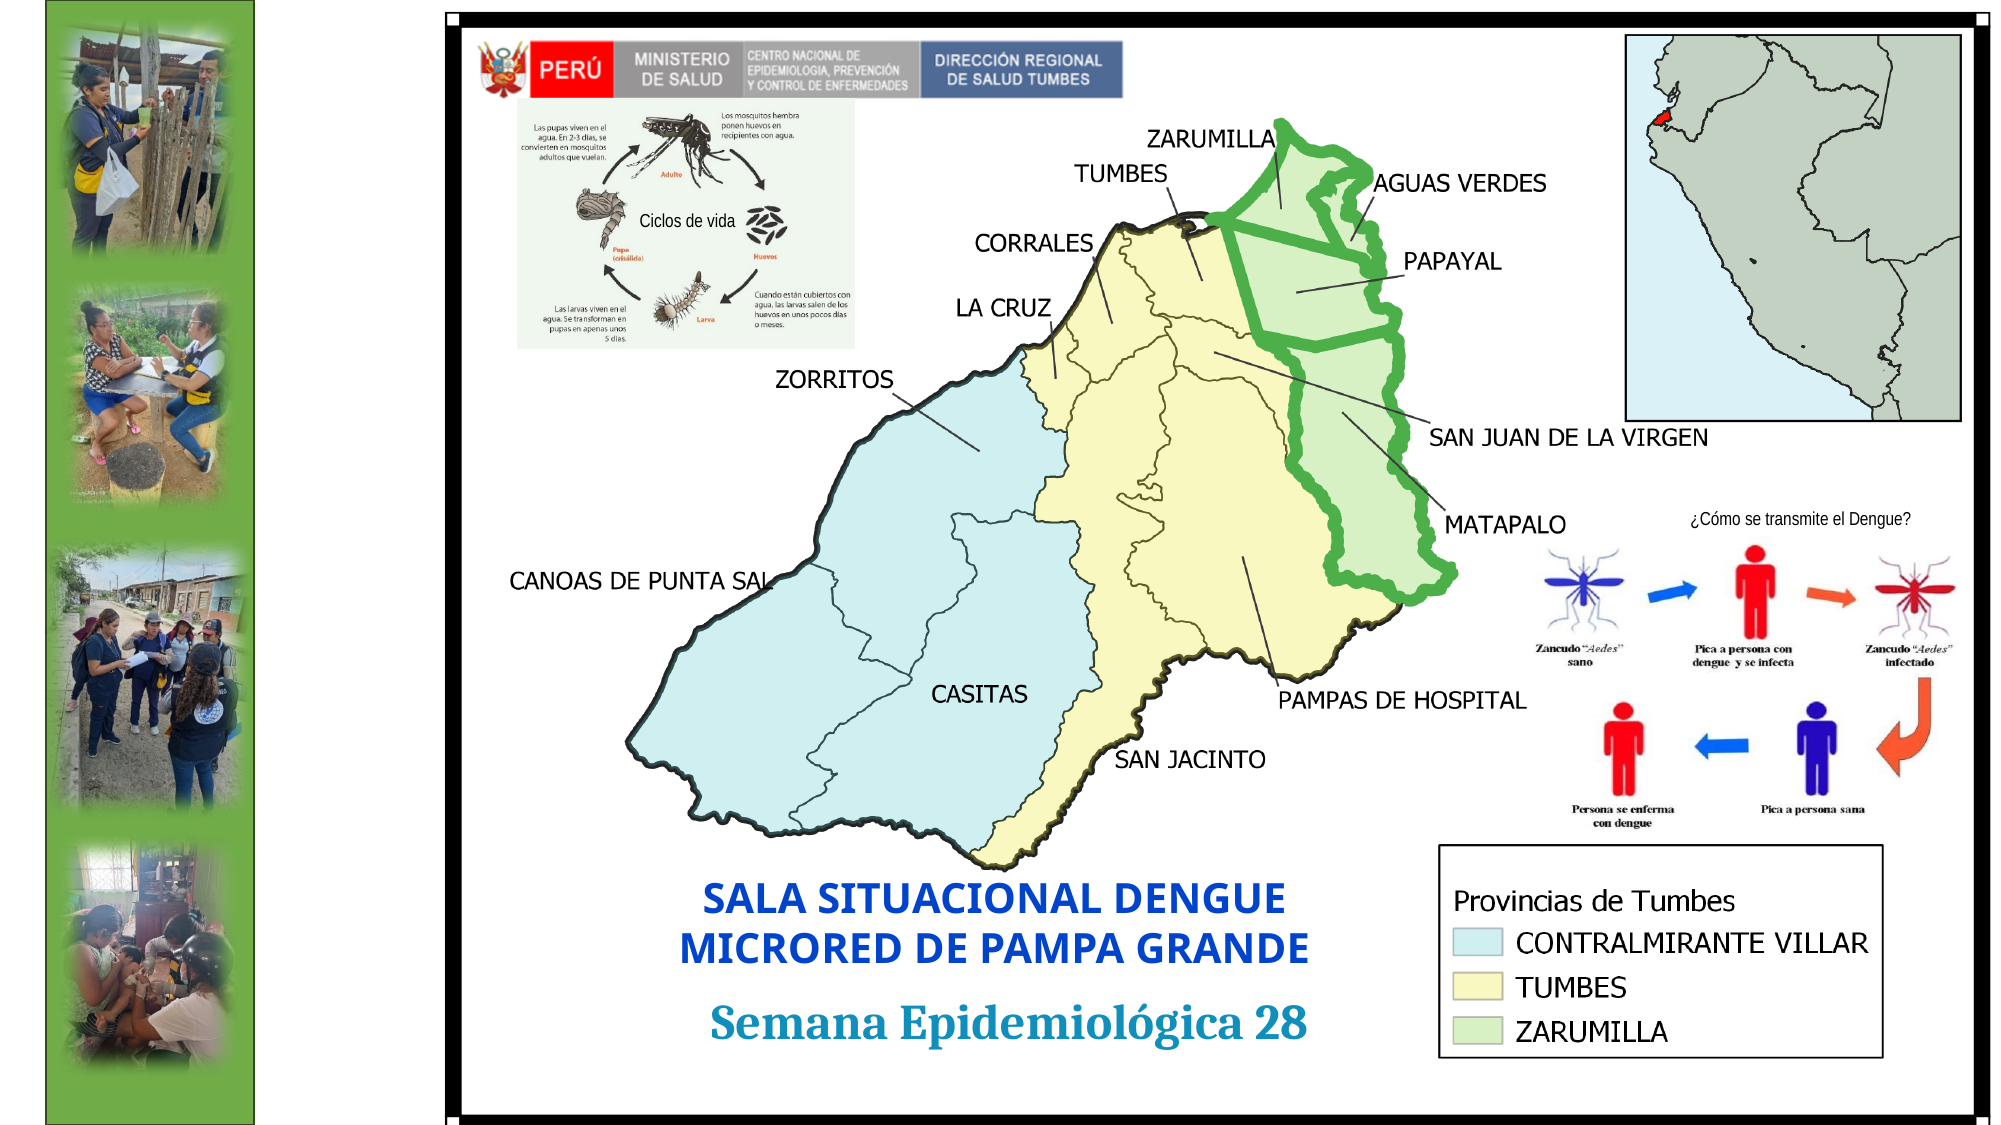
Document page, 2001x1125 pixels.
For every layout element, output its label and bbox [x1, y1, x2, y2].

picture [430, 0, 2000, 1125]
picture [56, 831, 242, 1079]
picture [40, 534, 255, 821]
text_box [45, 821, 255, 1125]
picture [52, 15, 240, 266]
picture [58, 276, 238, 517]
text_box [45, 0, 255, 534]
